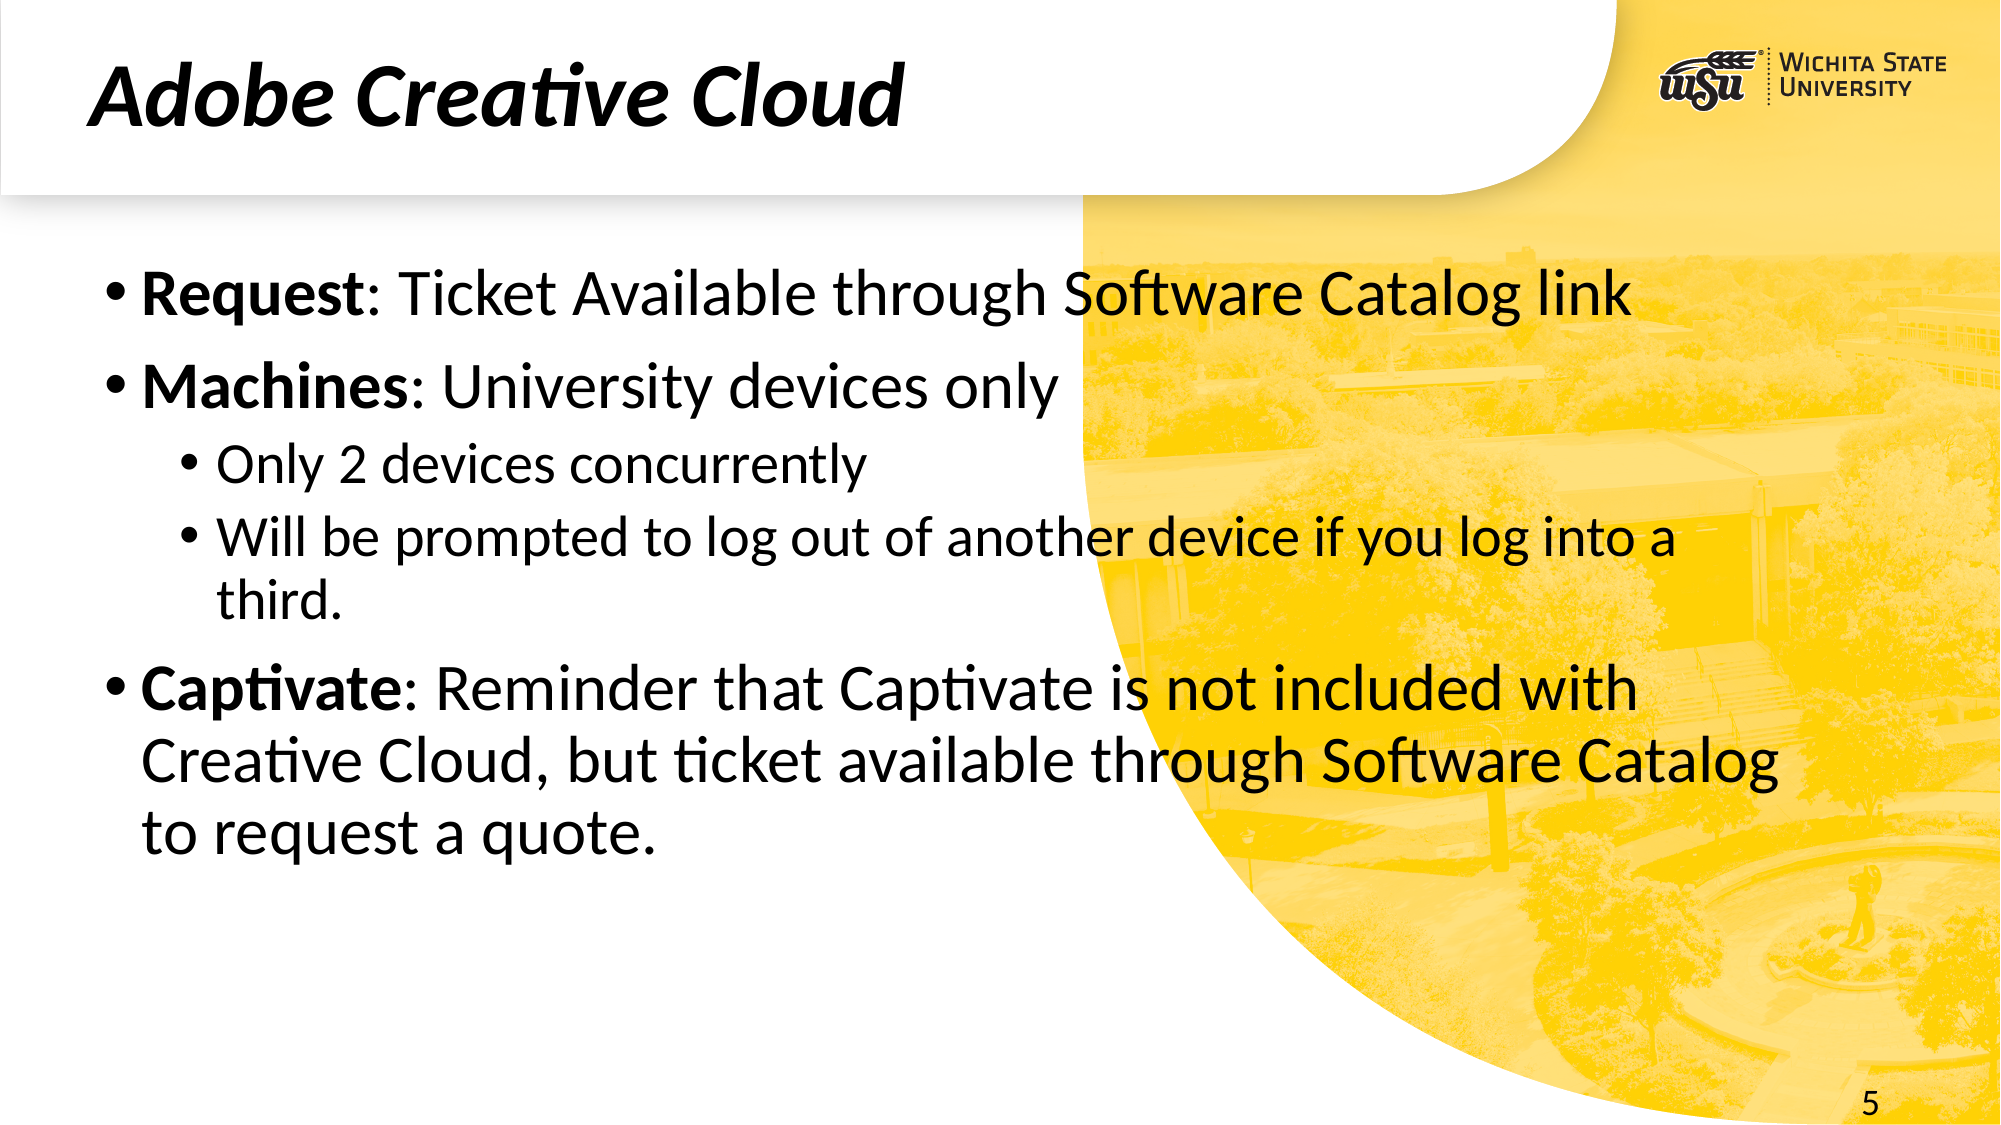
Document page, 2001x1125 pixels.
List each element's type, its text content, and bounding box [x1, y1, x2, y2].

list Request: Ticket Available through Software Catalog link Machines: University devices only Only 2 devices concurrently Will be prompted to log out of another device if you log into a third. Captivate: Reminder that Captivate is not included with Creative Cloud, but ticket available through Software Catalog to request a quote. [89, 250, 1808, 970]
picture [0, 0, 2000, 1125]
title Adobe Creative Cloud [89, 0, 1523, 195]
slide_number 6 [1846, 1070, 2000, 1123]
